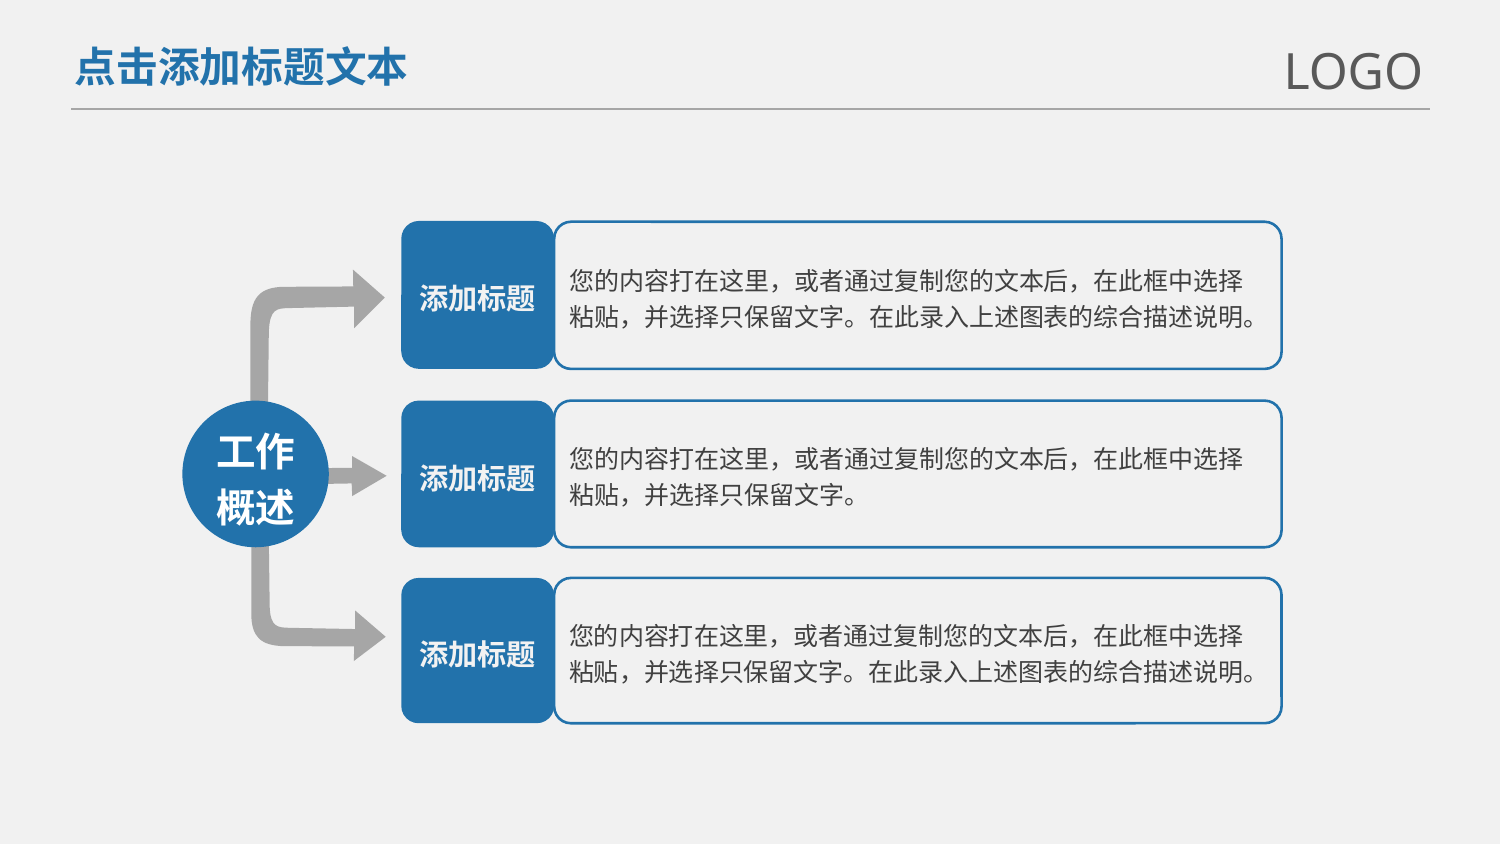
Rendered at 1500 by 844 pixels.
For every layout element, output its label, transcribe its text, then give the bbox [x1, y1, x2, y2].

text_box 您的内容打在这里，或者通过复制您的文本后，在此框中选择粘贴，并选择只保留文字。 [554, 400, 1282, 548]
text_box [250, 269, 385, 401]
text_box LOGO [1268, 31, 1439, 107]
text_box 添加标题 [401, 577, 555, 724]
text_box 添加标题 [401, 400, 555, 548]
text_box [329, 456, 387, 497]
text_box [251, 547, 386, 662]
text_box 点击添加标题文本 [59, 33, 424, 99]
text_box 工作 概述 [182, 400, 329, 548]
text_box 您的内容打在这里，或者通过复制您的文本后，在此框中选择粘贴，并选择只保留文字。在此录入上述图表的综合描述说明。 [554, 577, 1282, 724]
text_box 您的内容打在这里，或者通过复制您的文本后，在此框中选择粘贴，并选择只保留文字。在此录入上述图表的综合描述说明。 [554, 221, 1282, 369]
text_box 添加标题 [401, 220, 555, 369]
